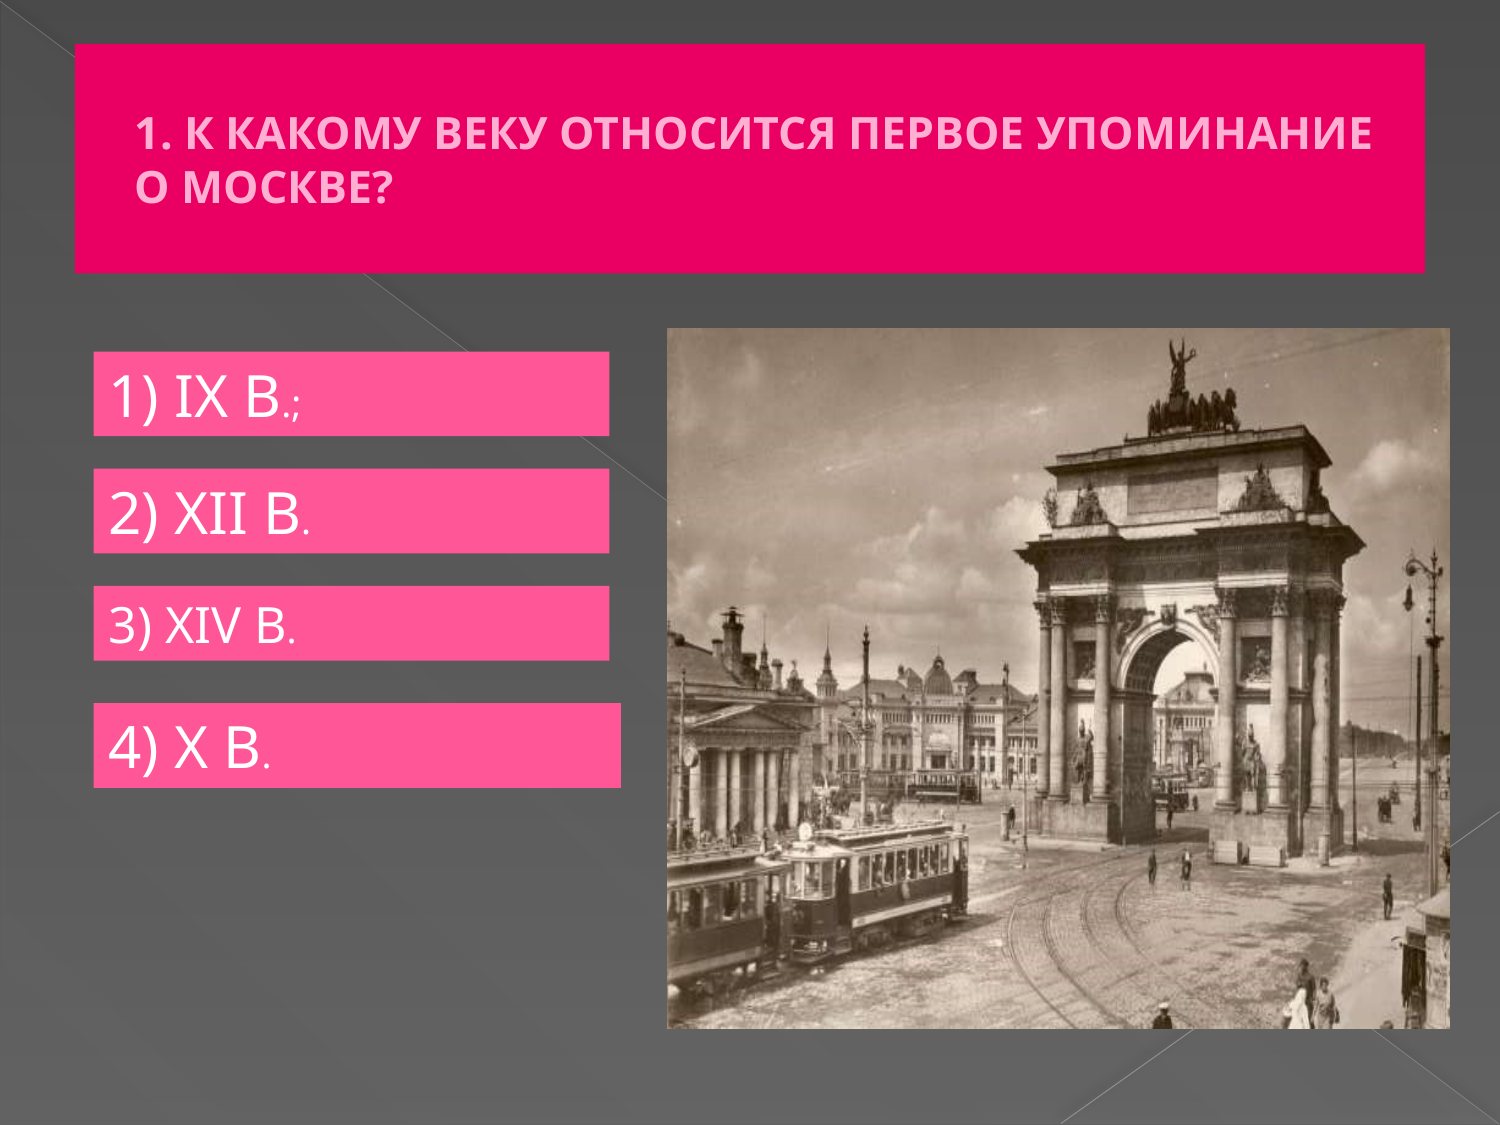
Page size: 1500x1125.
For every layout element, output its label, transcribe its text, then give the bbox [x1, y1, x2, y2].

text_box 1) IX в.; [93, 351, 610, 437]
text_box 2) XII в. [93, 468, 610, 554]
text_box 4) X в. [93, 703, 621, 788]
title 1. К какому веку относится первое упоминание о Москве? [75, 43, 1425, 274]
text_box 3) XIV в. [93, 585, 610, 661]
picture [667, 327, 1450, 1030]
